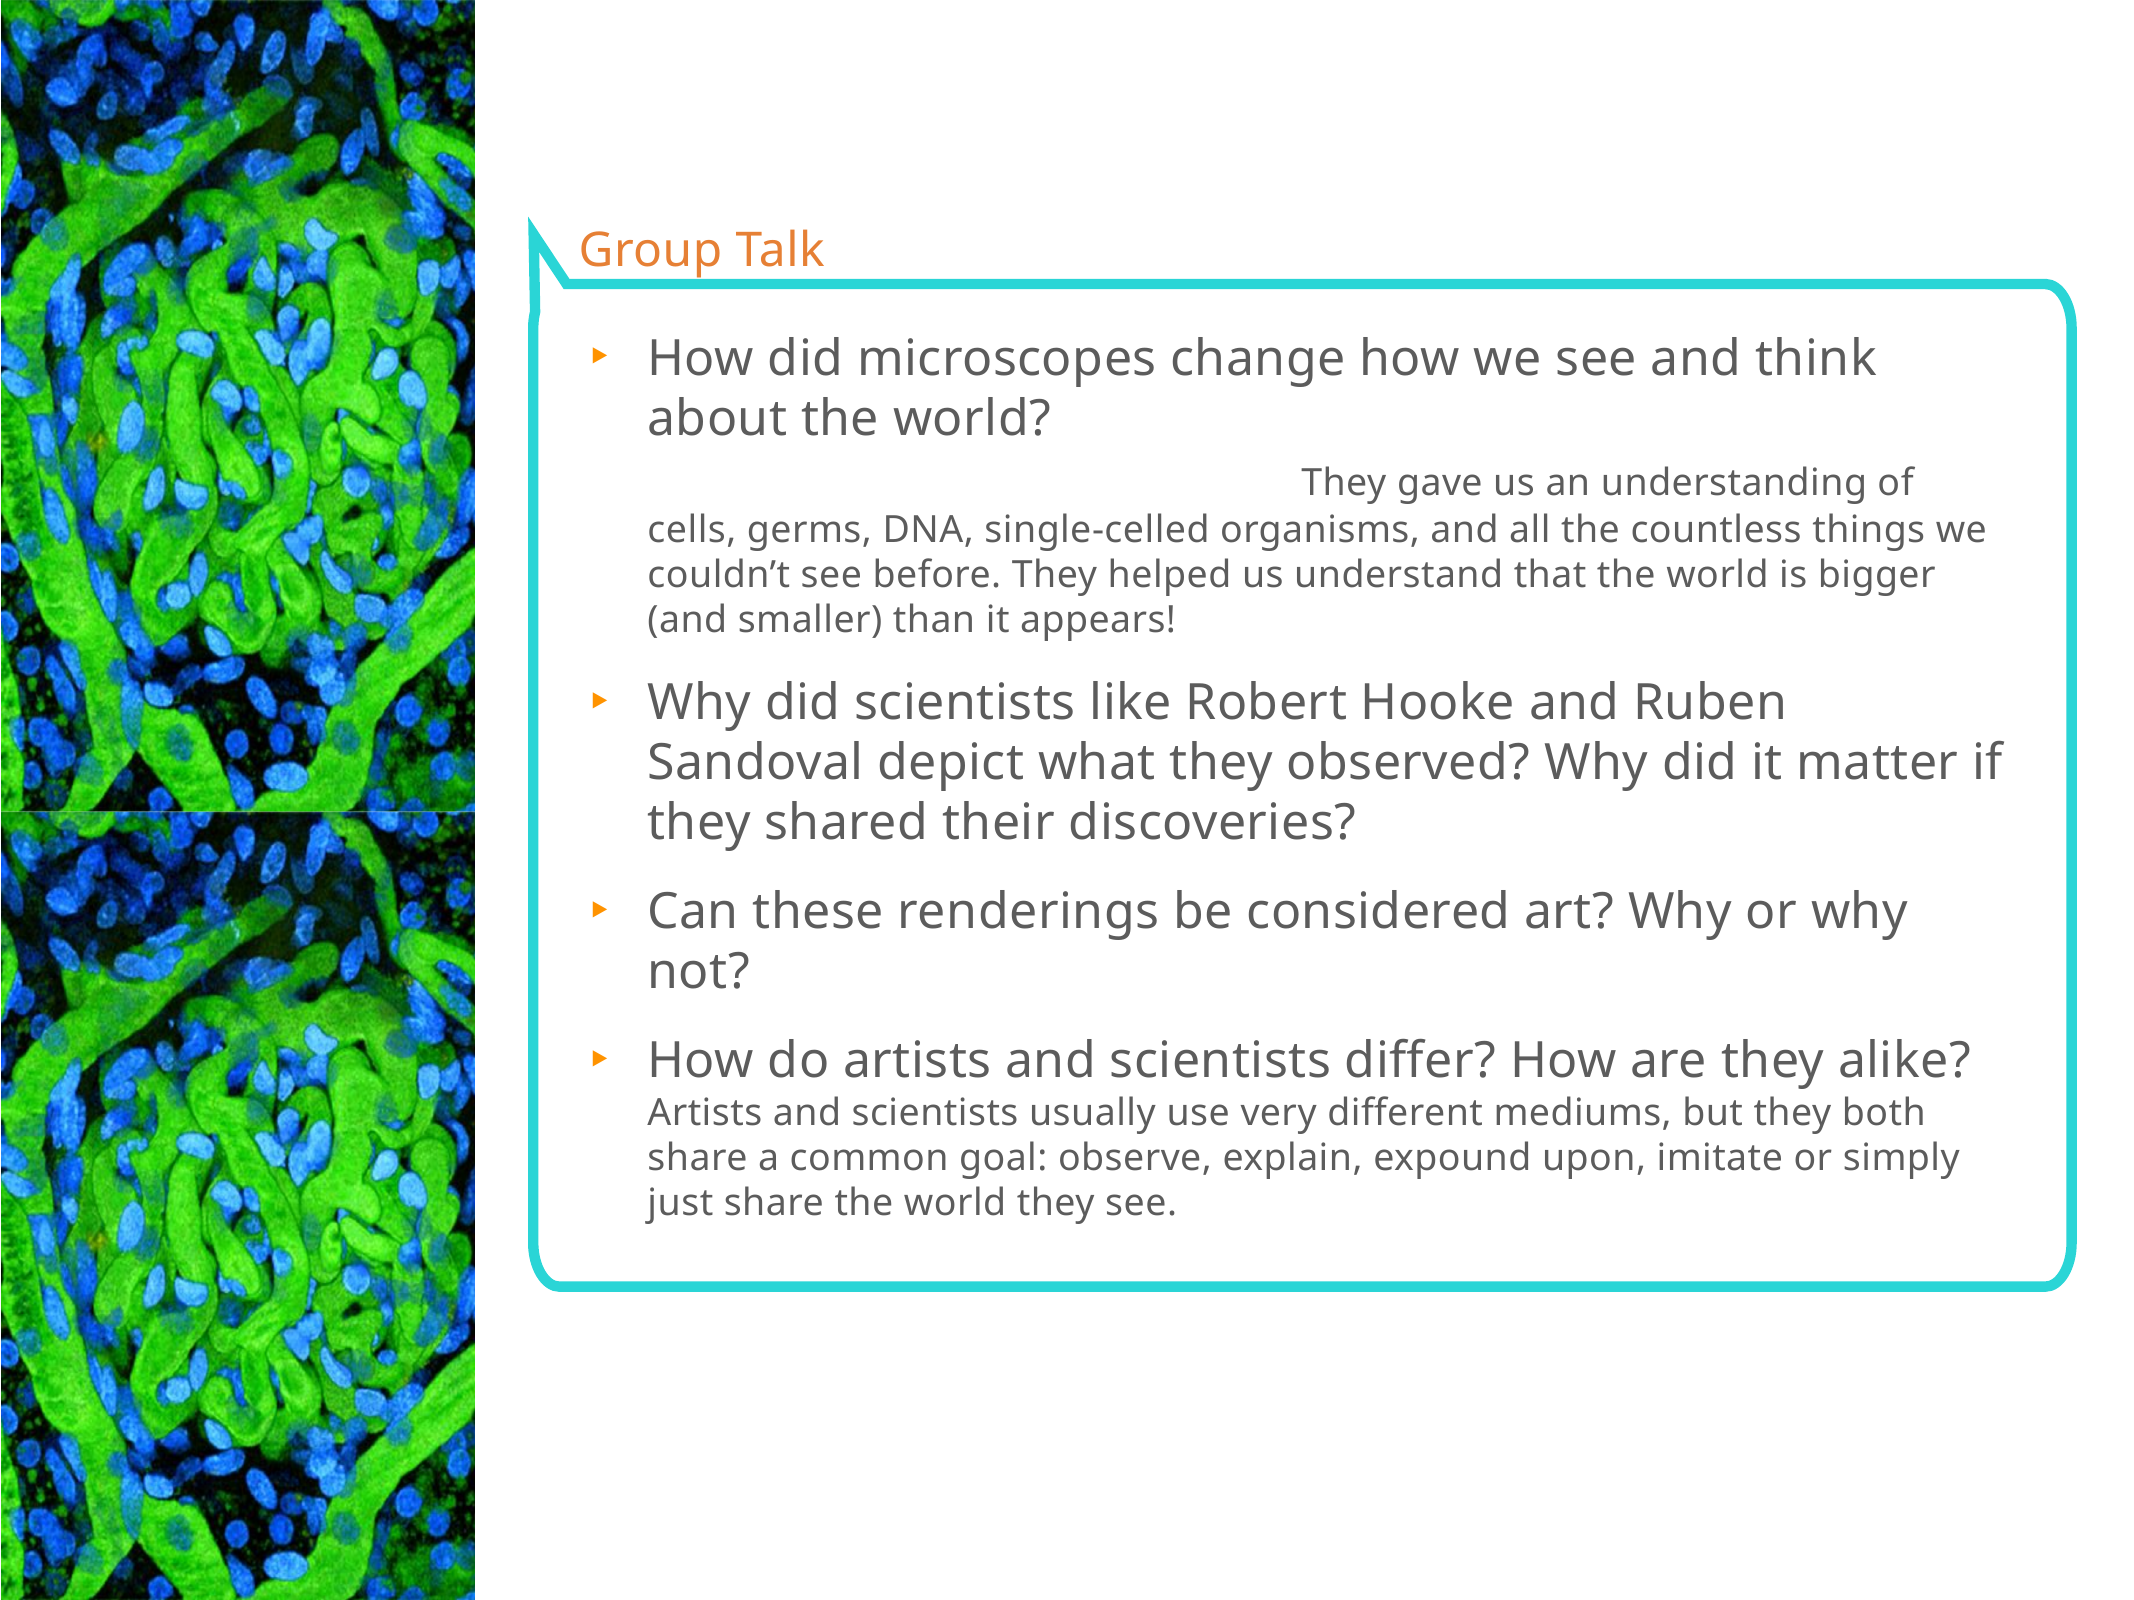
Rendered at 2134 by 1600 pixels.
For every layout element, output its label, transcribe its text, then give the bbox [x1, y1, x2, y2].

picture [0, 813, 632, 1600]
text_box [533, 283, 2072, 1287]
picture [0, 1, 644, 811]
text_box Group Talk [644, 210, 834, 283]
